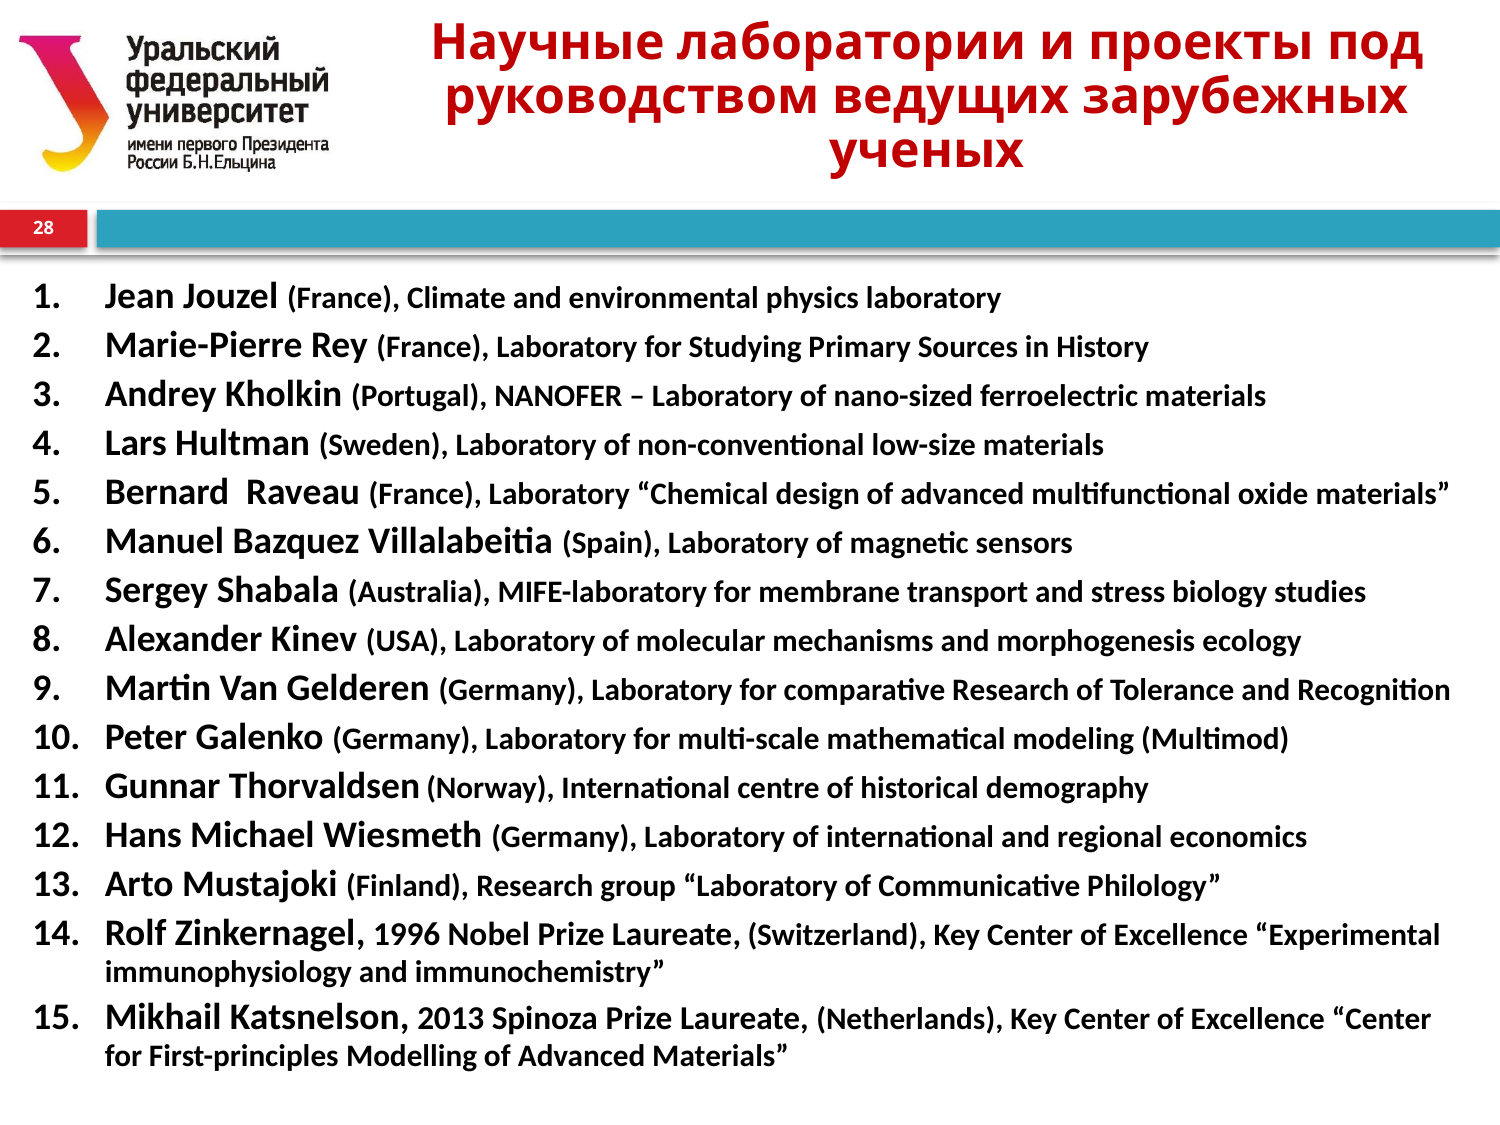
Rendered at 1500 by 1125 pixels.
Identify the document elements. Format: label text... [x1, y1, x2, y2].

text_box 28 [0, 208, 88, 249]
title Научные лаборатории и проекты под руководством ведущих зарубежных ученых [372, 10, 1483, 185]
picture [0, 19, 367, 192]
text_box Jean Jouzel (France), Climate and environmental physics laboratory Marie-Pierre Rey (France), Laboratory for Studying Primary Sources in History Andrey Kholkin (Portugal), NANOFER – Laboratory of nano-sized ferroelectric materials Lars Hultman (Sweden), Laboratory of non-conventional low-size materials Bernard Raveau (France), Laboratory “Chemical design of advanced multifunctional oxide materials” Manuel Bazquez Villalabeitia (Spain), Laboratory of magnetic sensors Sergey Shabala (Australia), MIFE-laboratory for membrane transport and stress biology studies Alexander Kinev (USA), Laboratory of molecular mechanisms and morphogenesis ecology Martin Van Gelderen (Germany), Laboratory for comparative Research of Tolerance and Recognition Peter Galenko (Germany), Laboratory for multi-scale mathematical modeling (Multimod) Gunnar Thorvaldsen (Norway), International centre of historical demography Hans Michael Wiesmeth (Germany), Laboratory of international and regional economics Arto Mustajoki (Finland), Research group “Laboratory of Communicative Philology”​ Rolf Zinkernagel, 1996 Nobel Prize Laureate, (Switzerland), Key Center of Excellence “Experimental immunophysiology and immunochemistry” Mikhail Katsnelson, 2013 Spinoza Prize Laureate, (Netherlands), Key Center of Excellence “Center for First-principles Modelling of Advanced Materials” [17, 267, 1489, 1082]
